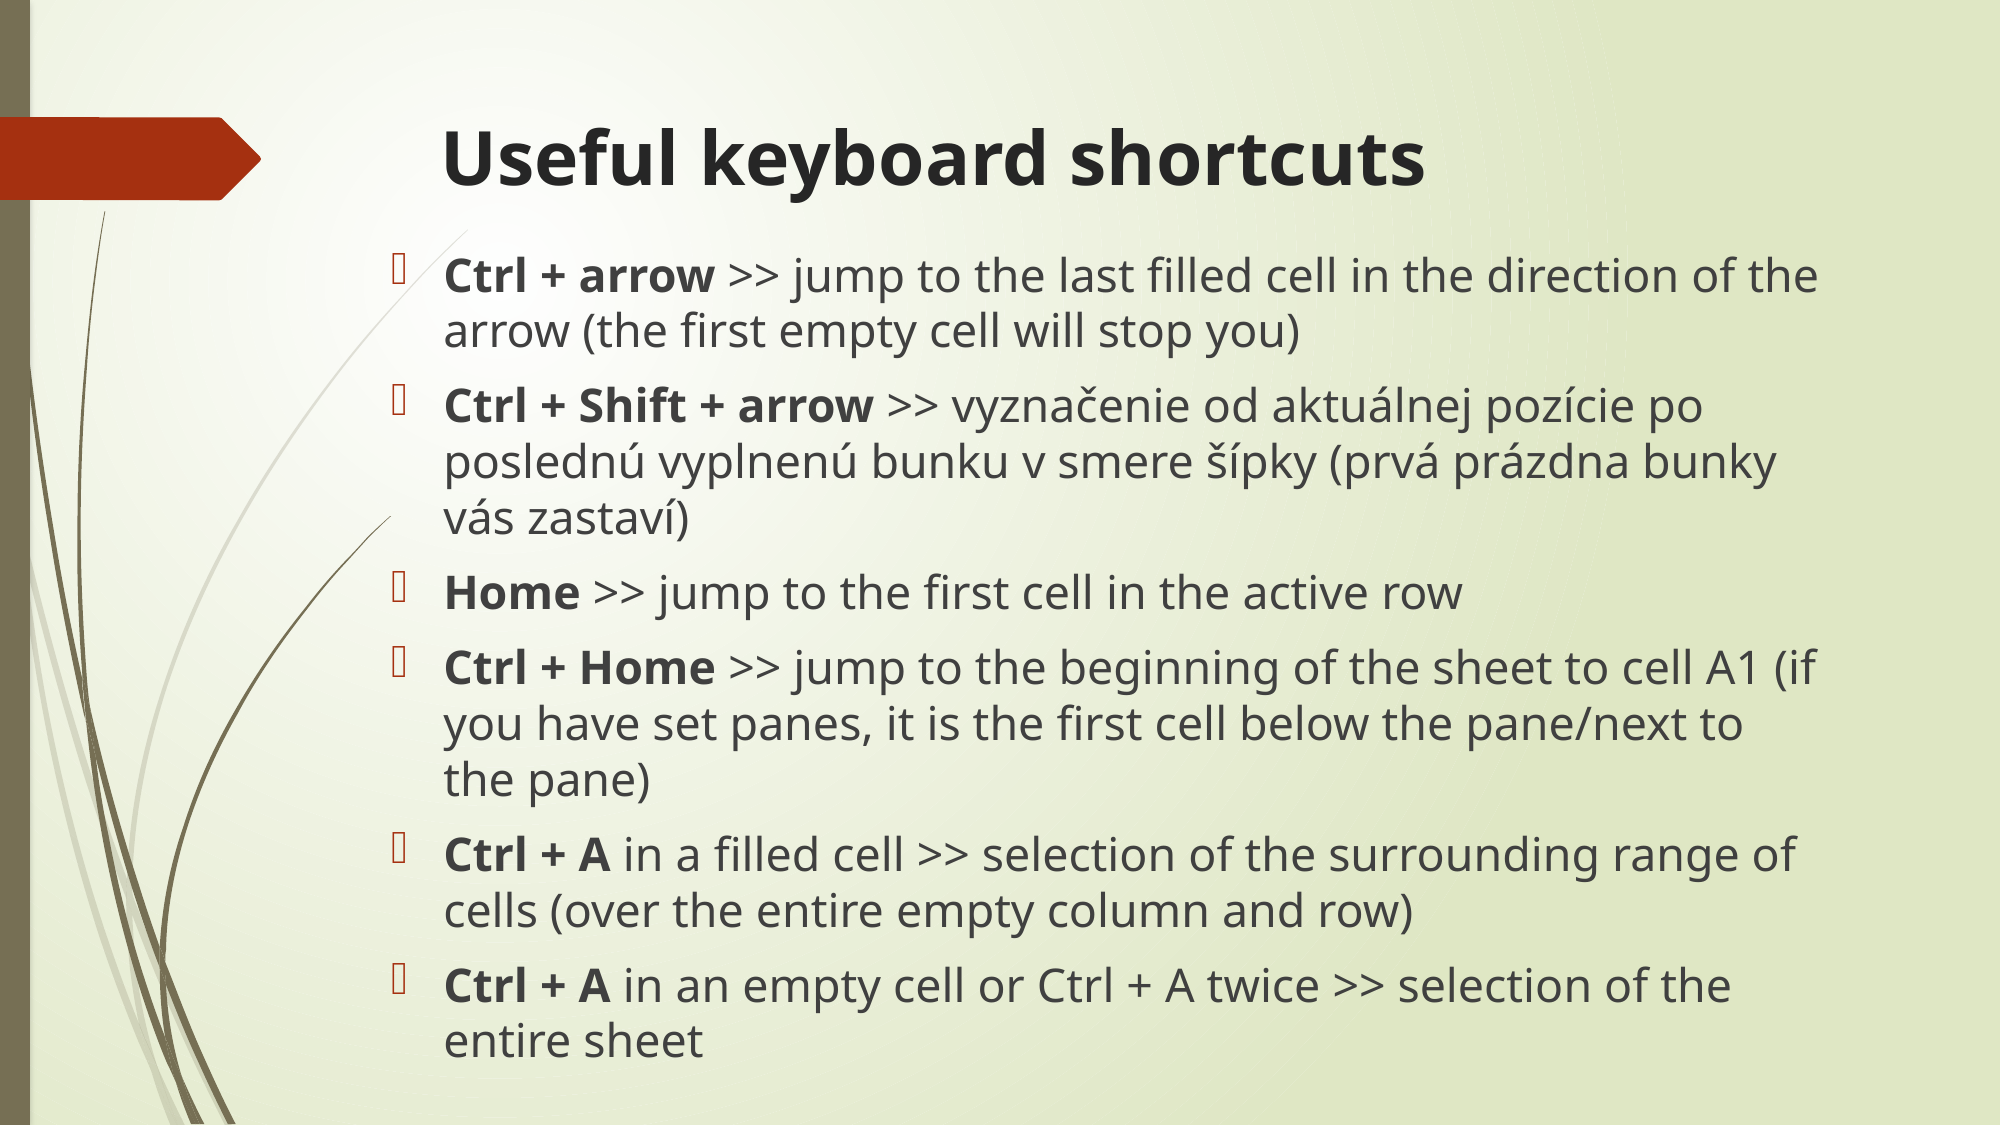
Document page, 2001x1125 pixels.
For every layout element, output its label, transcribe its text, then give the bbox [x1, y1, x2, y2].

list Ctrl + arrow >> jump to the last filled cell in the direction of the arrow (the first empty cell will stop you) Ctrl + Shift + arrow >> vyznačenie od aktuálnej pozície po poslednú vyplnenú bunku v smere šípky (prvá prázdna bunky vás zastaví) Home >> jump to the first cell in the active row Ctrl + Home >> jump to the beginning of the sheet to cell A1 (if you have set panes, it is the first cell below the pane/next to the pane) Ctrl + A in a filled cell >> selection of the surrounding range of cells (over the entire empty column and row) Ctrl + A in an empty cell or Ctrl + A twice >> selection of the entire sheet [376, 238, 1839, 1079]
title Useful keyboard shortcuts [425, 102, 1888, 224]
